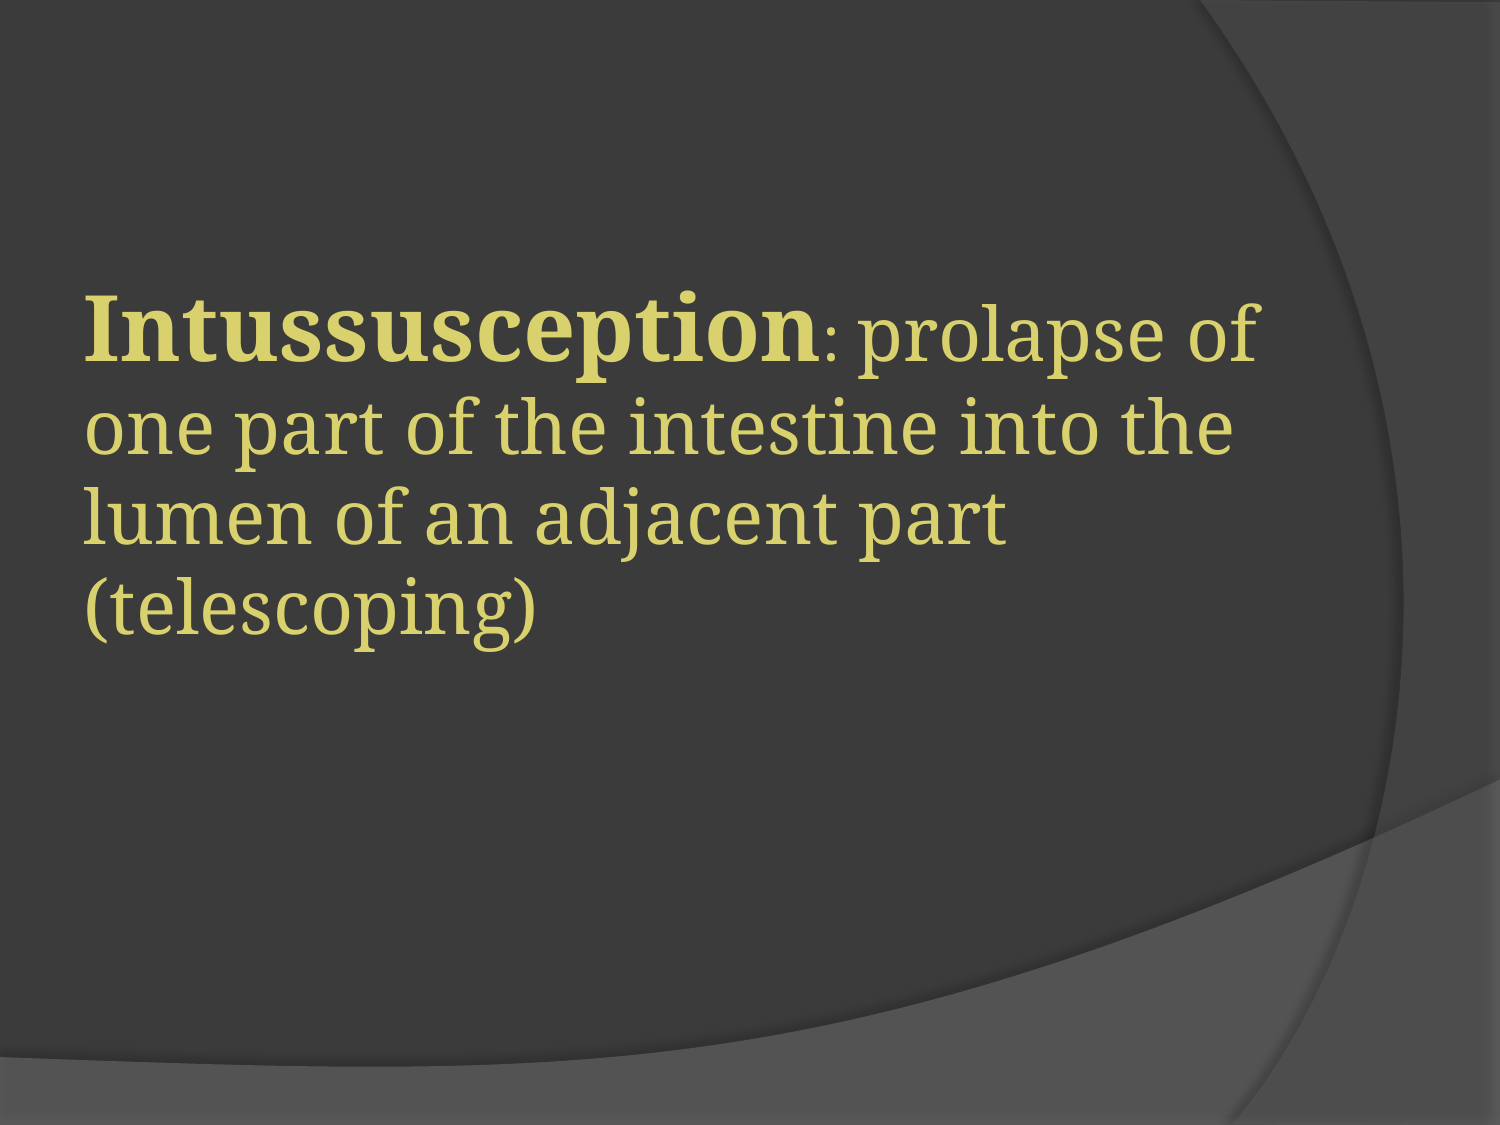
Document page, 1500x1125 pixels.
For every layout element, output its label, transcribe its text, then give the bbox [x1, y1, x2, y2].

list Intussusception: prolapse of one part of the intestine into the lumen of an adjacent part (telescoping) [0, 262, 1350, 1005]
